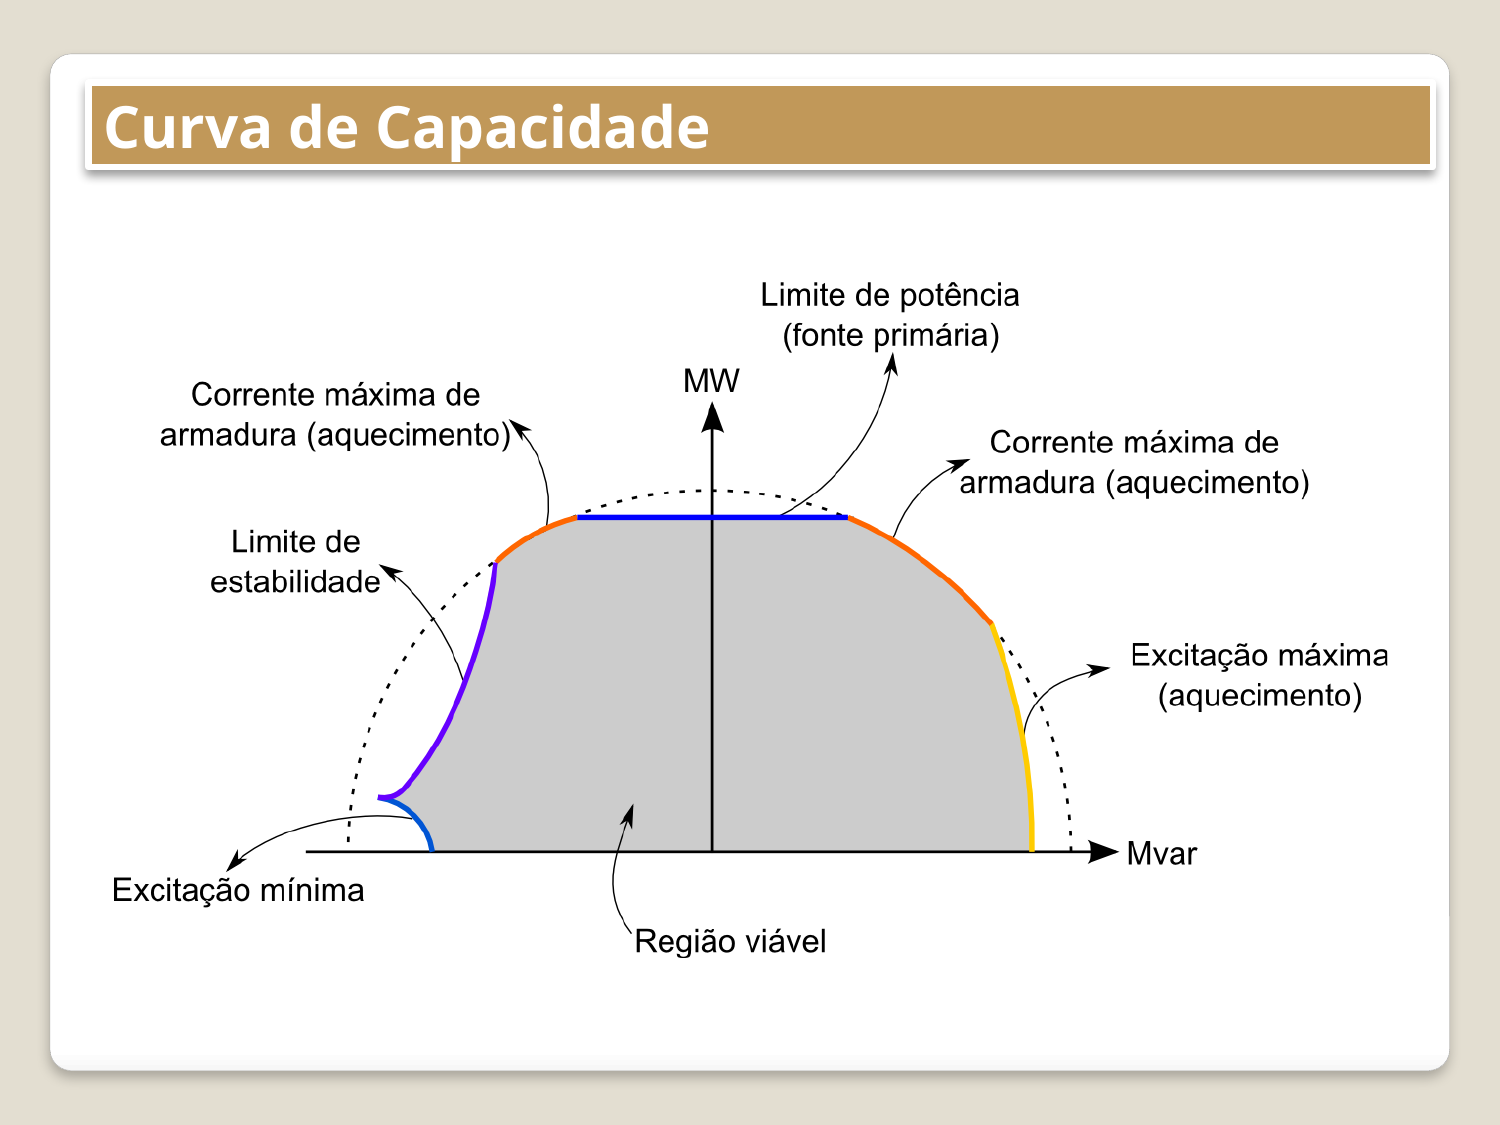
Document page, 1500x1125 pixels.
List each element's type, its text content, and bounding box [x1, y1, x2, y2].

picture [112, 280, 1388, 958]
text_box Curva de Capacidade [85, 79, 1436, 170]
